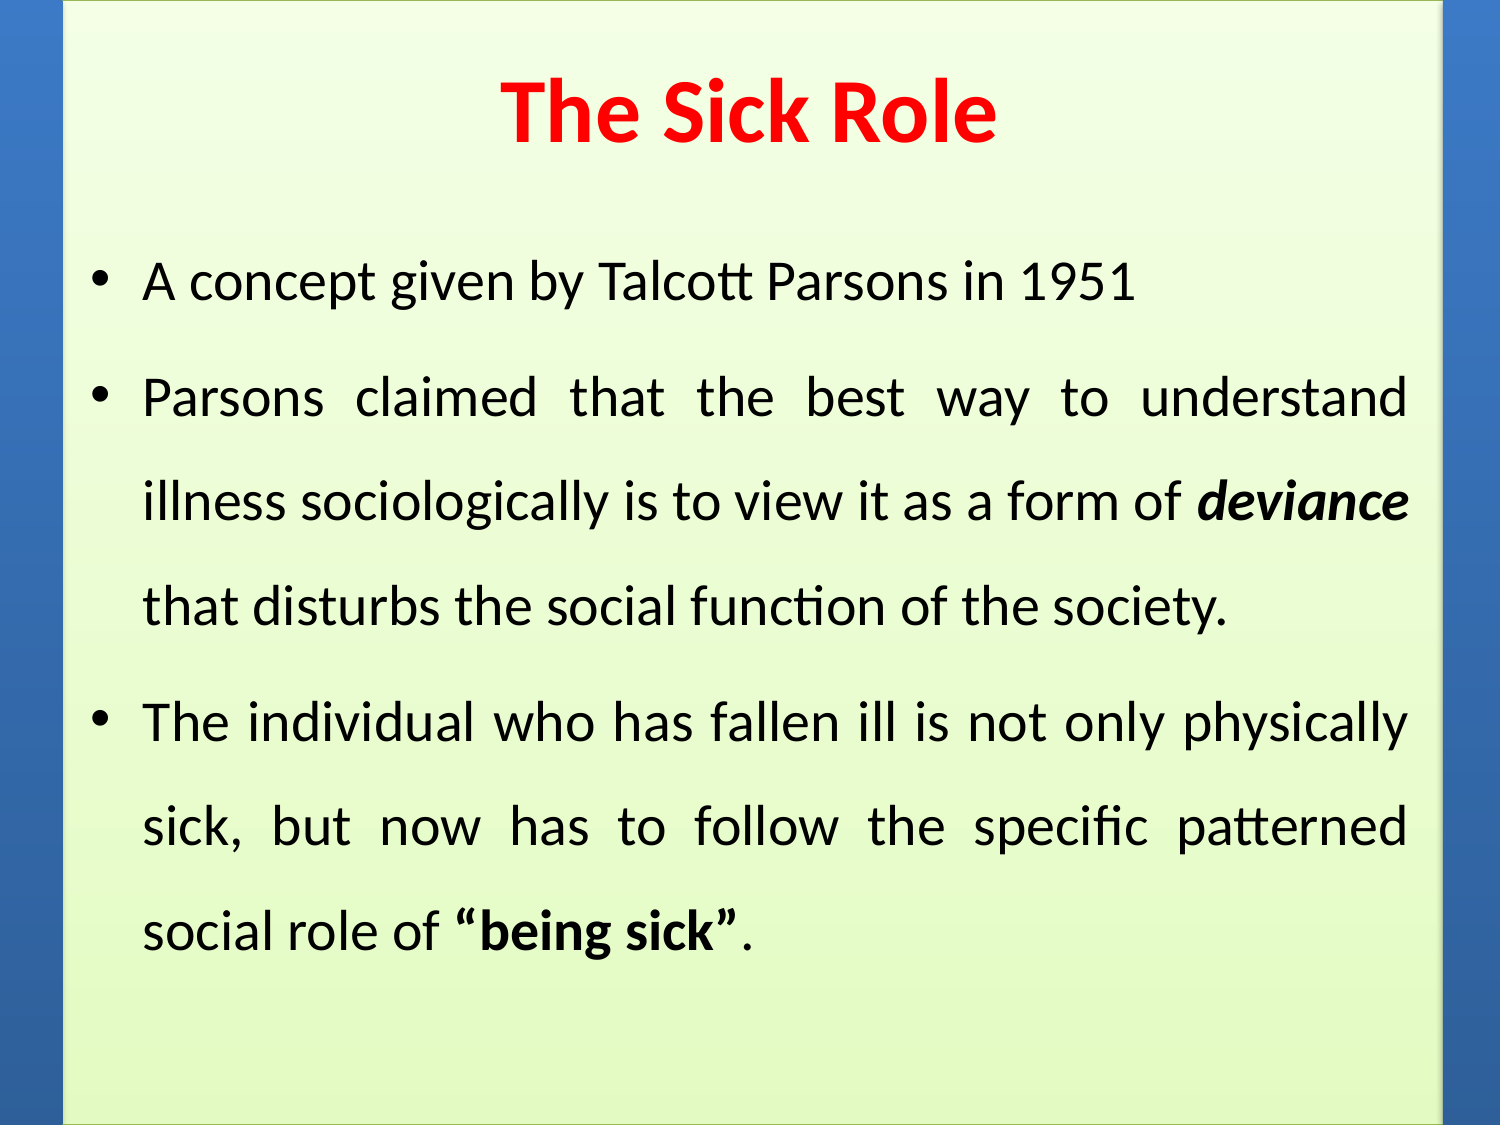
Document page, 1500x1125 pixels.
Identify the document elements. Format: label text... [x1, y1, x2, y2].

list A concept given by Talcott Parsons in 1951 Parsons claimed that the best way to understand illness sociologically is to view it as a form of deviance that disturbs the social function of the society. The individual who has fallen ill is not only physically sick, but now has to follow the specific patterned social role of “being sick”. [75, 200, 1425, 1050]
title The Sick Role [75, 12, 1425, 200]
